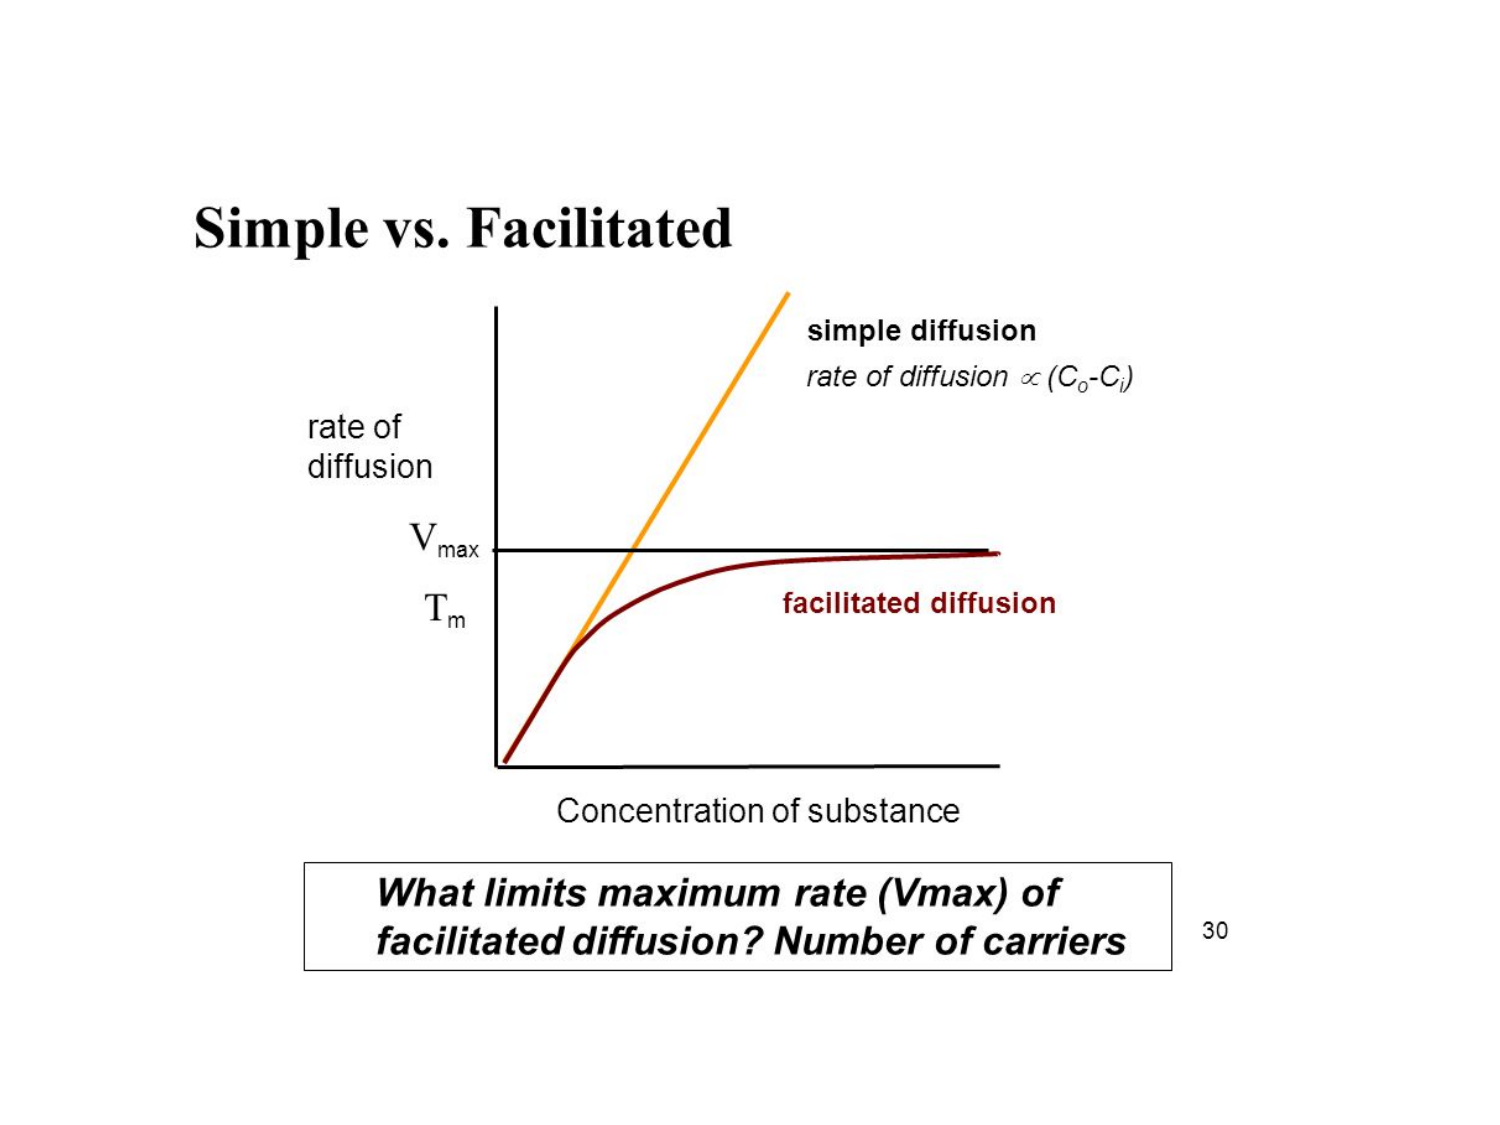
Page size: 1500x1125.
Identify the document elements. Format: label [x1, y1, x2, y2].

picture [112, 99, 1300, 991]
